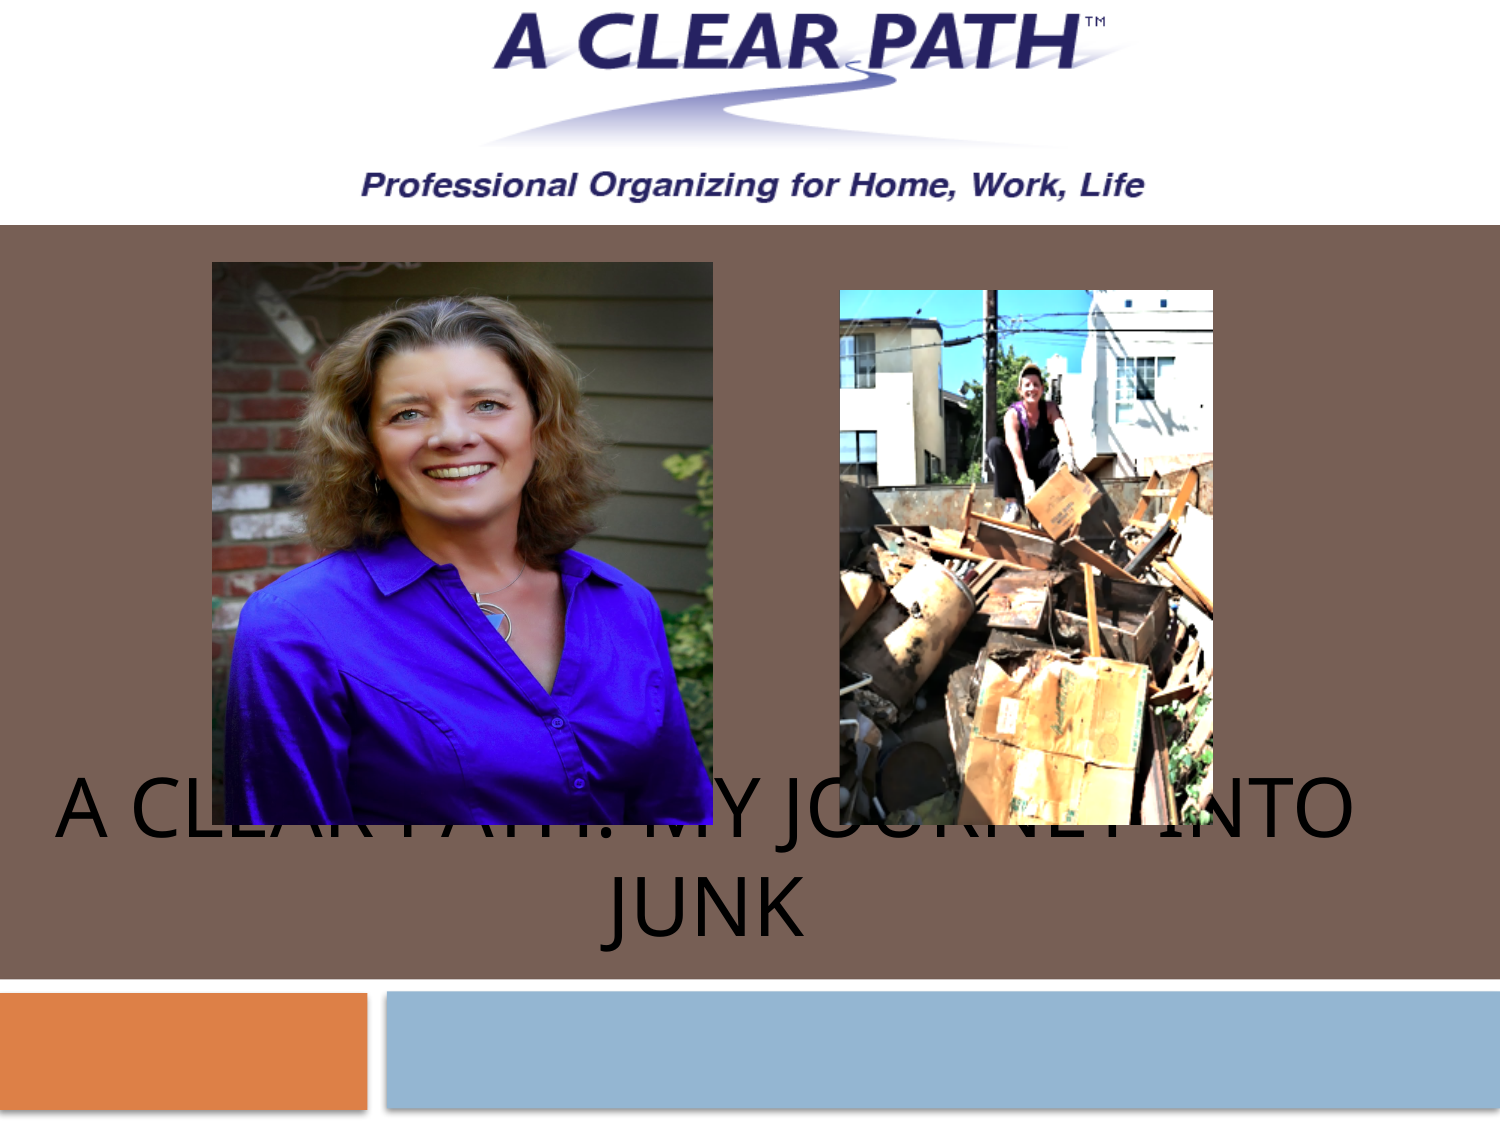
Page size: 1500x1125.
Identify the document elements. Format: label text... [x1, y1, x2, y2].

picture [212, 262, 713, 826]
picture [824, 290, 1213, 826]
picture [0, 0, 1500, 226]
title A clear path: My JouRney into junk [0, 746, 1413, 961]
